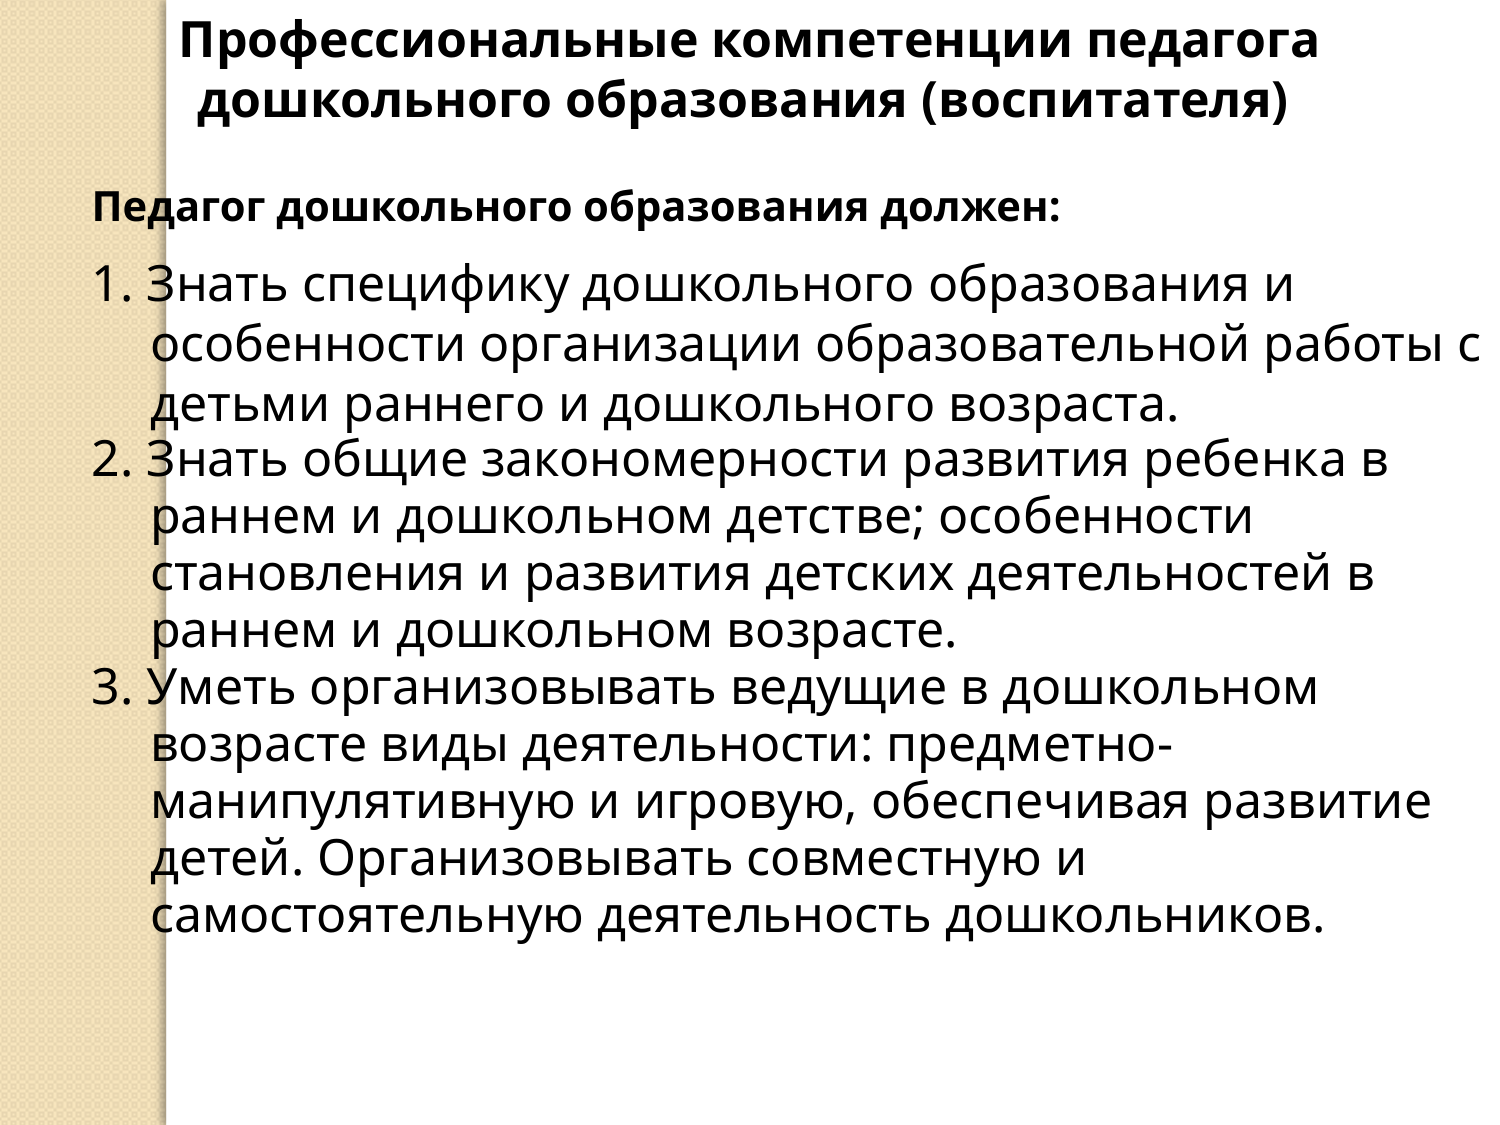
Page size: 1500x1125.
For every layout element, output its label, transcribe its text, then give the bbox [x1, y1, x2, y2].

text_box Педагог дошкольного образования должен: [76, 172, 1400, 238]
text_box Профессиональные компетенции педагога дошкольного образования (воспитателя) [0, 0, 1500, 135]
text_box 1. Знать специфику дошкольного образования и особенности организации образовательной работы с детьми раннего и дошкольного возраста. 2. Знать общие закономерности развития ребенка в раннем и дошкольном детстве; особенности становления и развития детских деятельностей в раннем и дошкольном возрасте. 3. Уметь организовывать ведущие в дошкольном возрасте виды деятельности: предметно-манипулятивную и игровую, обеспечивая развитие детей. Организовывать совместную и самостоятельную деятельность дошкольников. [76, 243, 1500, 952]
